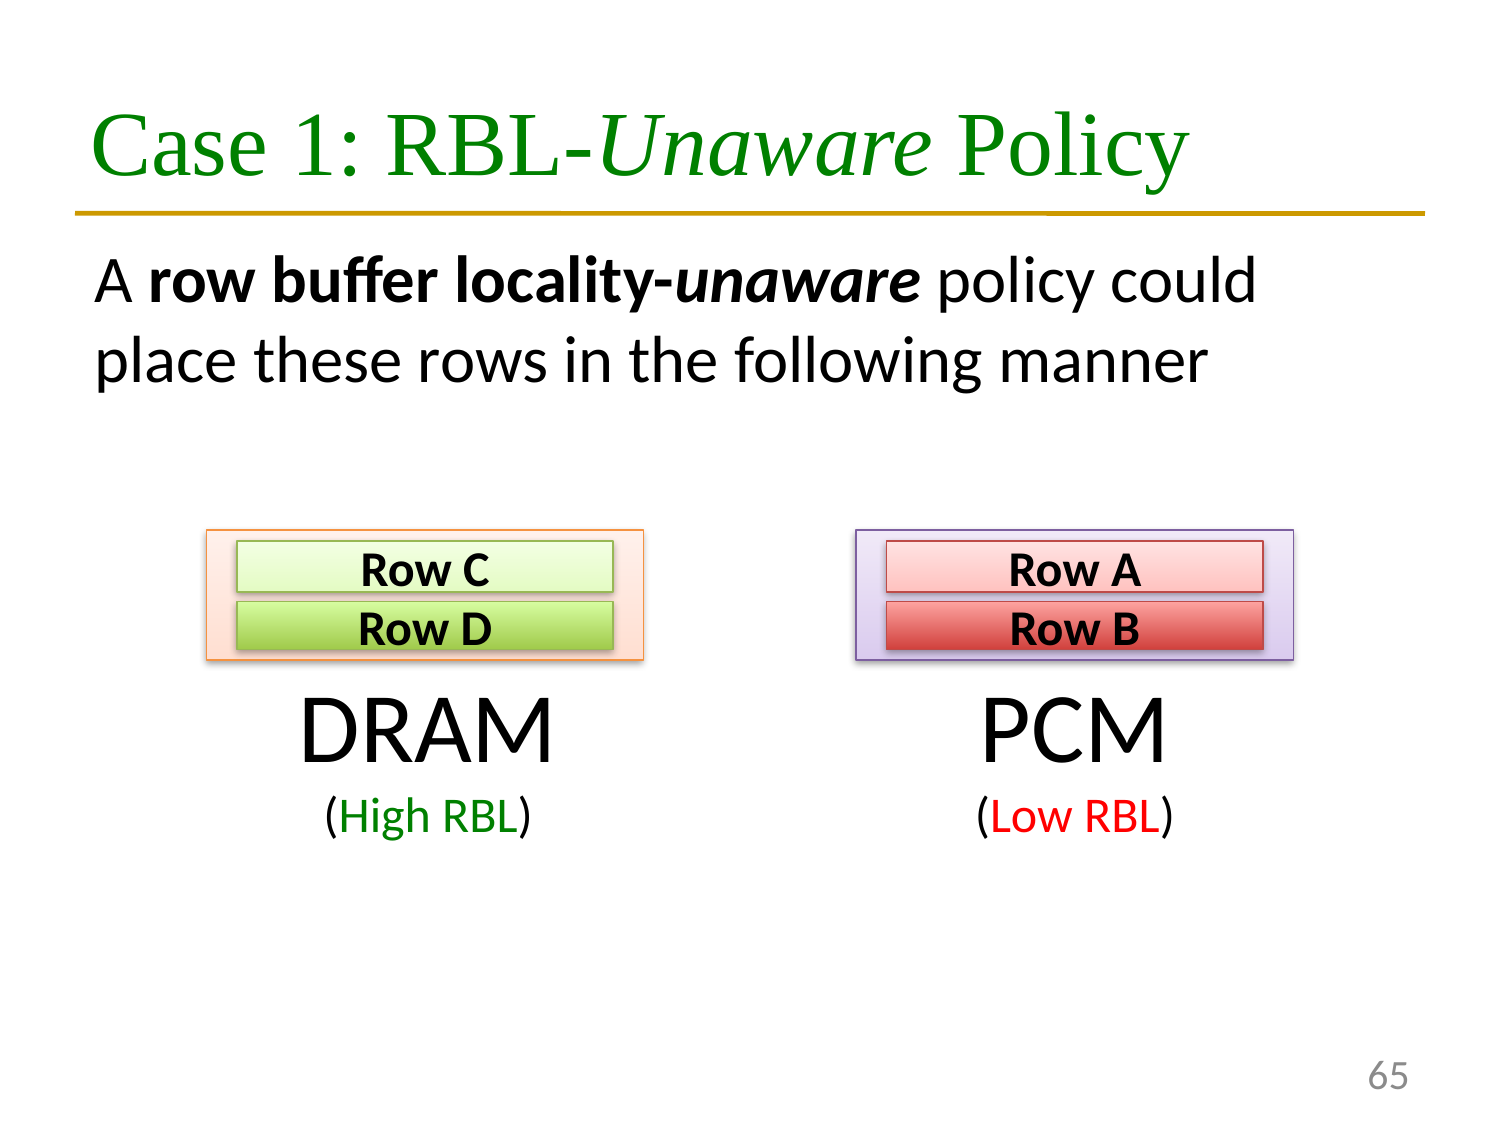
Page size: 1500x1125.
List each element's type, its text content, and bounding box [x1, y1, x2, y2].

slide_number 65 [1074, 1042, 1425, 1103]
text_box PCM (Low RBL) [960, 658, 1190, 851]
text_box Row D [236, 601, 614, 650]
text_box Row B [886, 601, 1264, 650]
text_box Row C [236, 540, 614, 593]
text_box [855, 529, 1294, 661]
title Case 1: RBL-Unaware Policy [75, 45, 1425, 233]
text_box Row A [886, 540, 1264, 593]
text_box [232, 542, 617, 601]
text_box A row buffer locality-unaware policy could place these rows in the following manner [79, 228, 1275, 404]
text_box DRAM (High RBL) [283, 658, 573, 851]
text_box [882, 542, 1267, 601]
text_box [206, 529, 644, 661]
